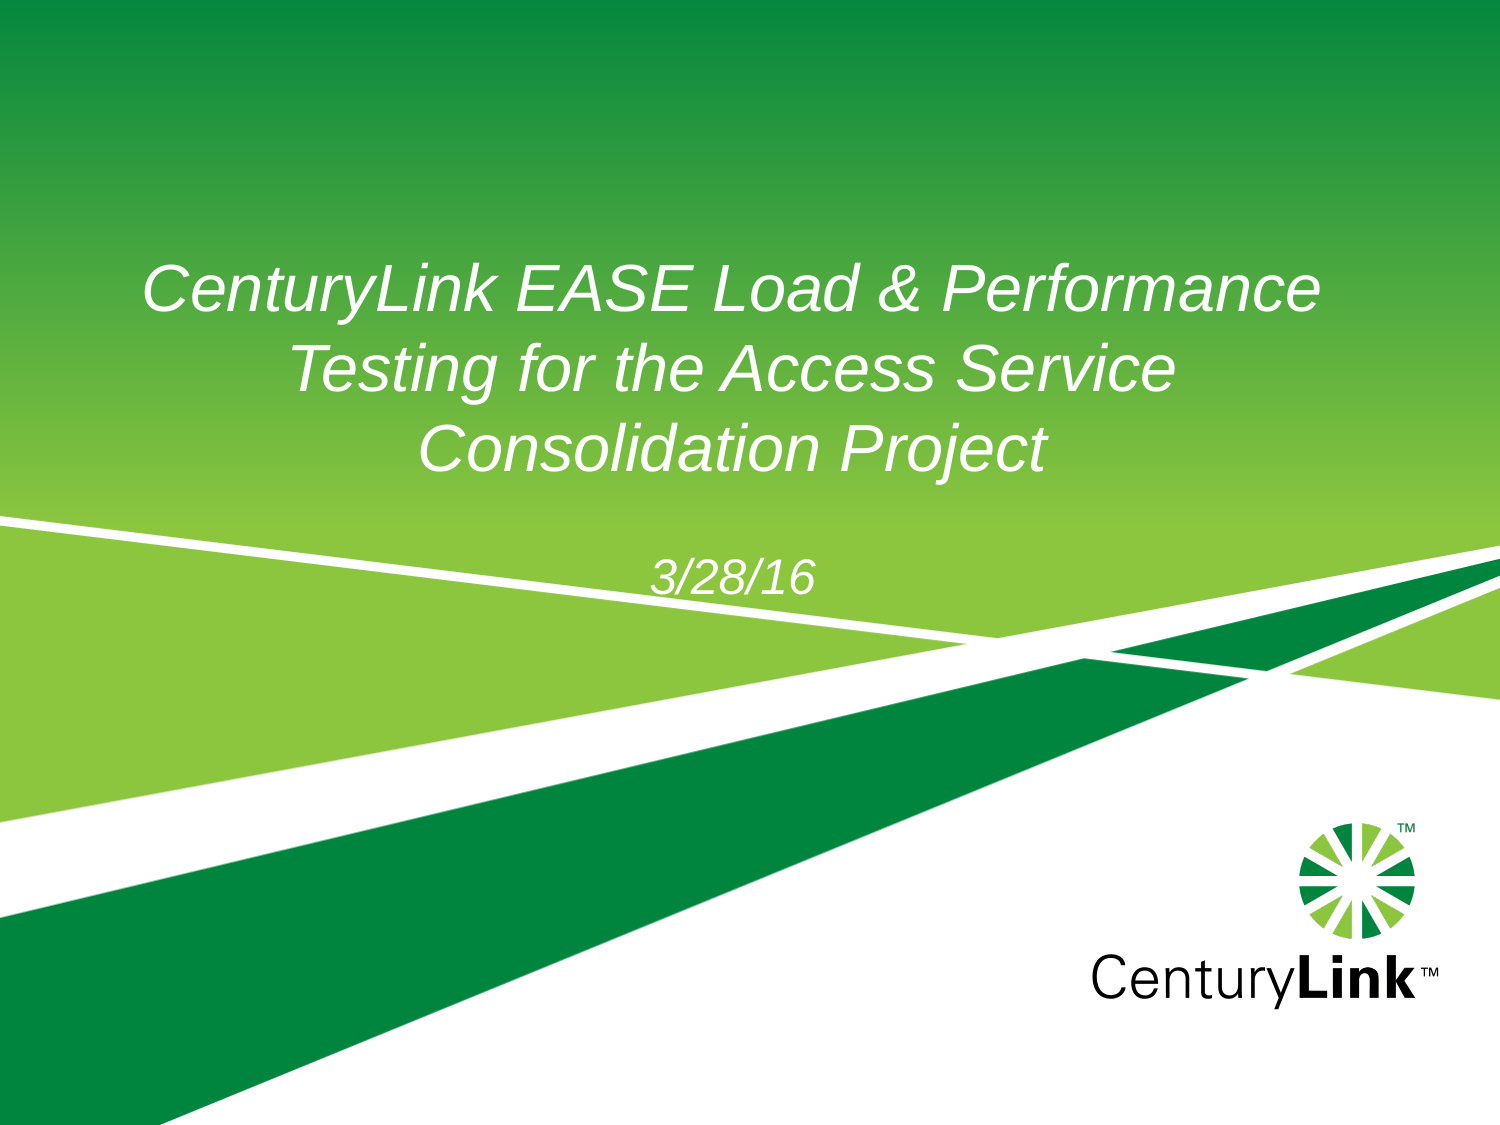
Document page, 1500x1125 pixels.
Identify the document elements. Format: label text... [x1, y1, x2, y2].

title CenturyLink EASE Load & Performance Testing for the Access Service Consolidation Project 3/28/16 [62, 237, 1404, 426]
picture [0, 0, 1500, 1125]
